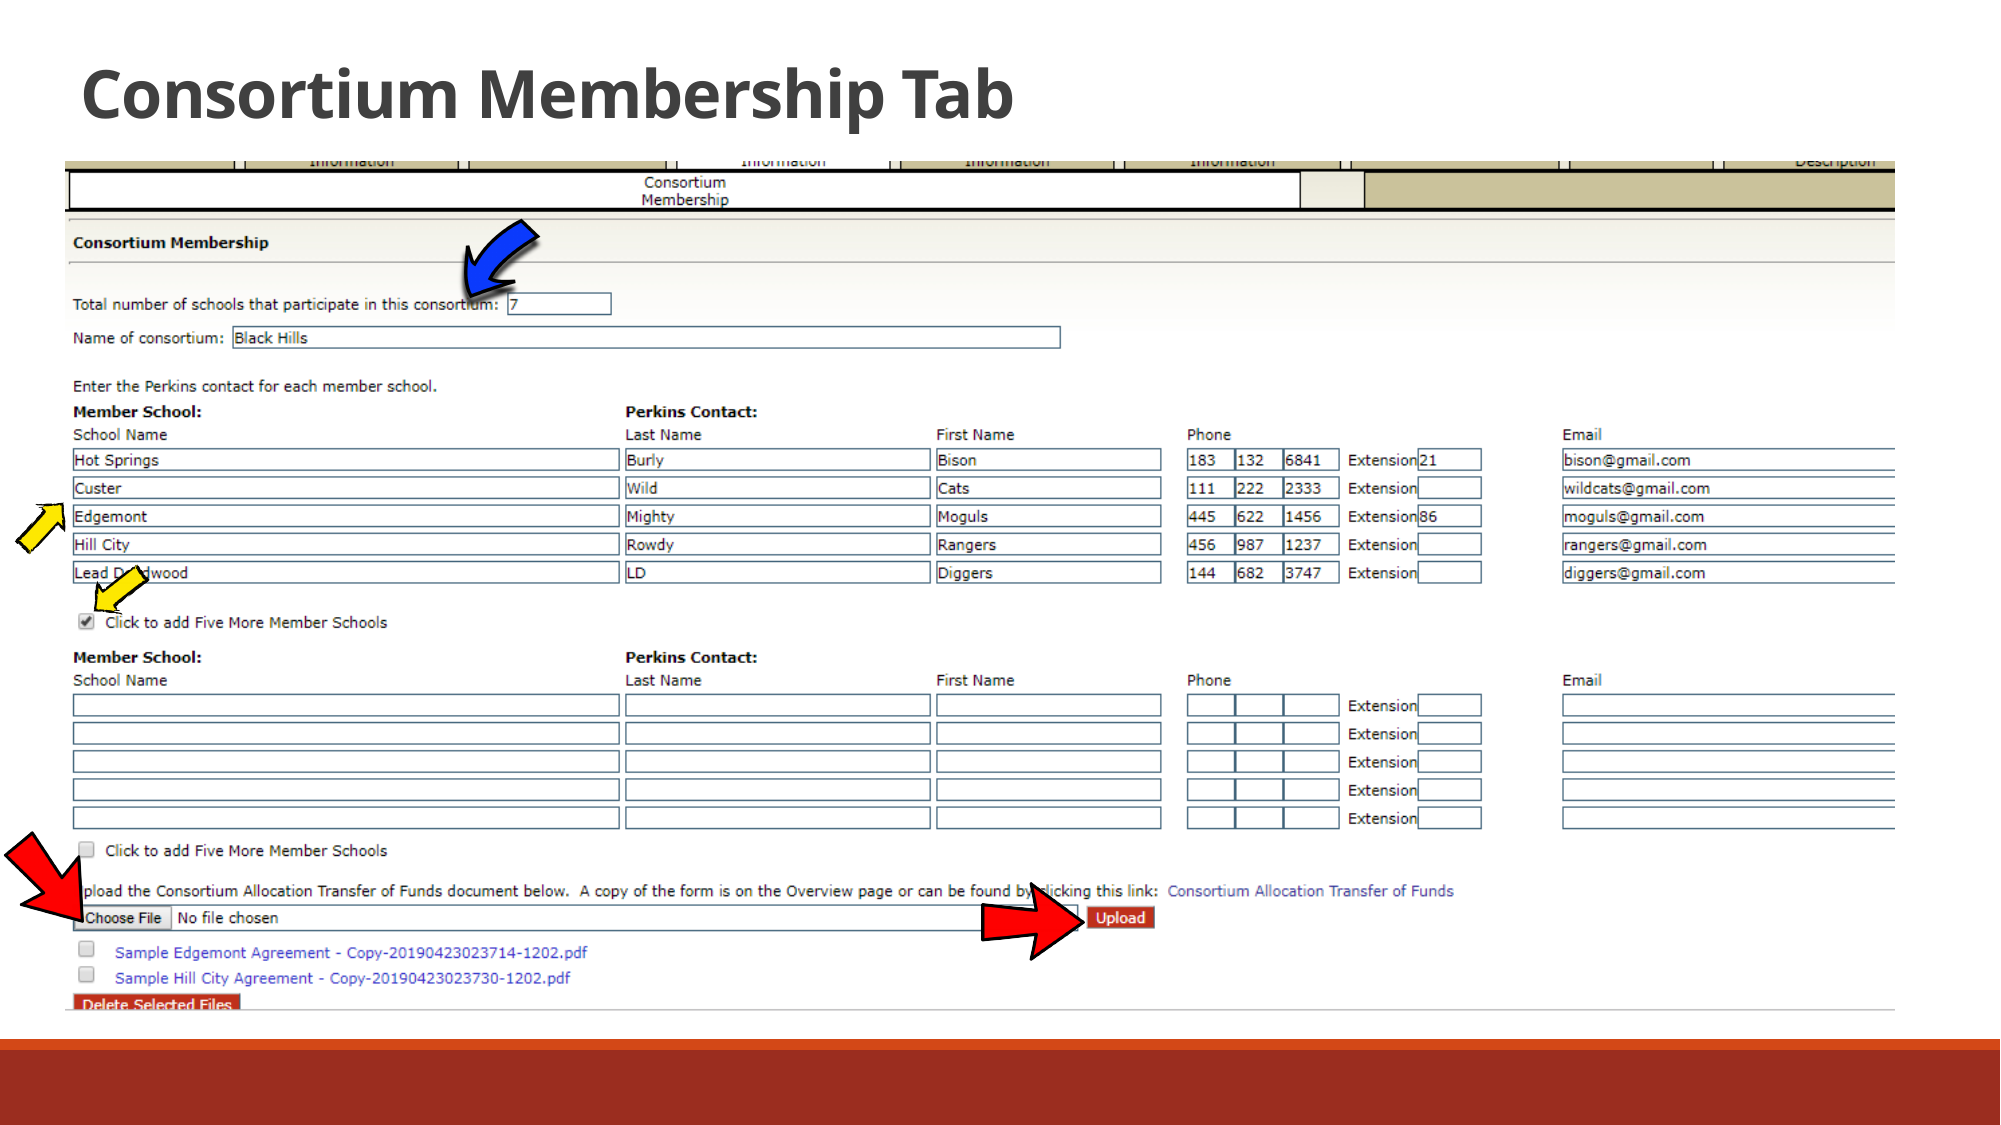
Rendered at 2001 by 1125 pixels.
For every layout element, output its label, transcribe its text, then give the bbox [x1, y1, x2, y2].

title Consortium Membership Tab [65, 13, 1716, 140]
picture [0, 161, 1896, 1016]
